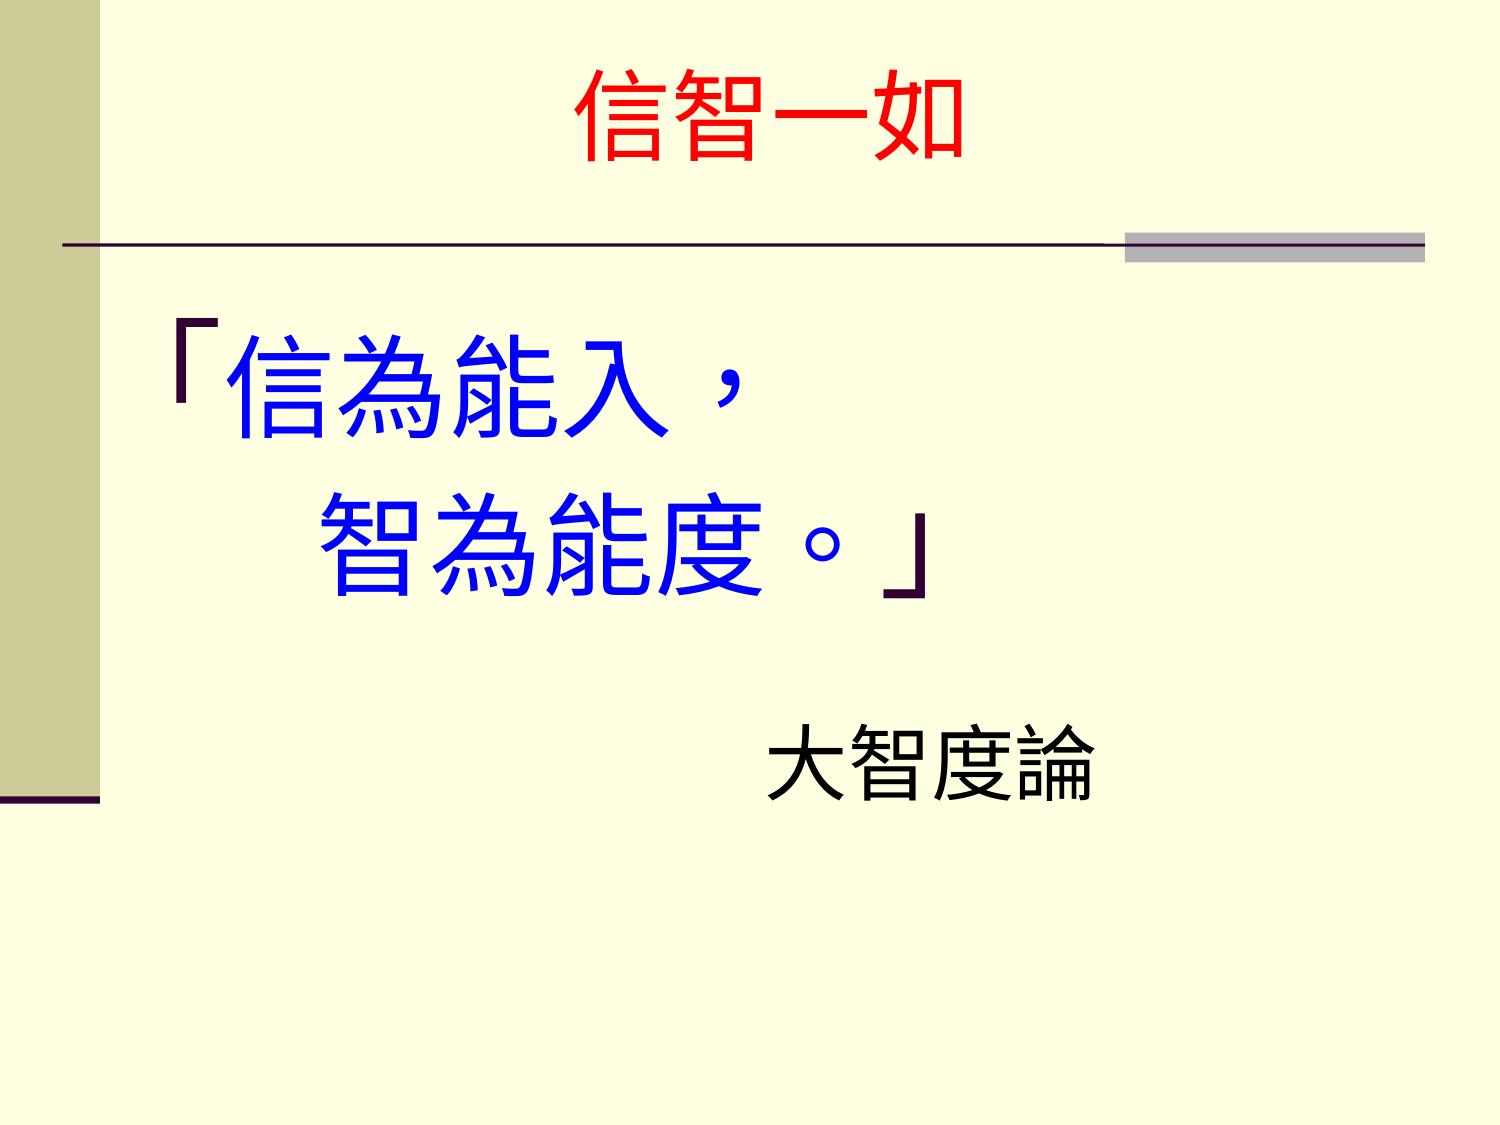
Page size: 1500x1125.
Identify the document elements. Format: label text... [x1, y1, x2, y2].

title 「信為能入， 智為能度。」 [76, 160, 1427, 752]
text_box 信智一如 [556, 46, 987, 182]
text_box 大智度論 [749, 704, 1306, 819]
